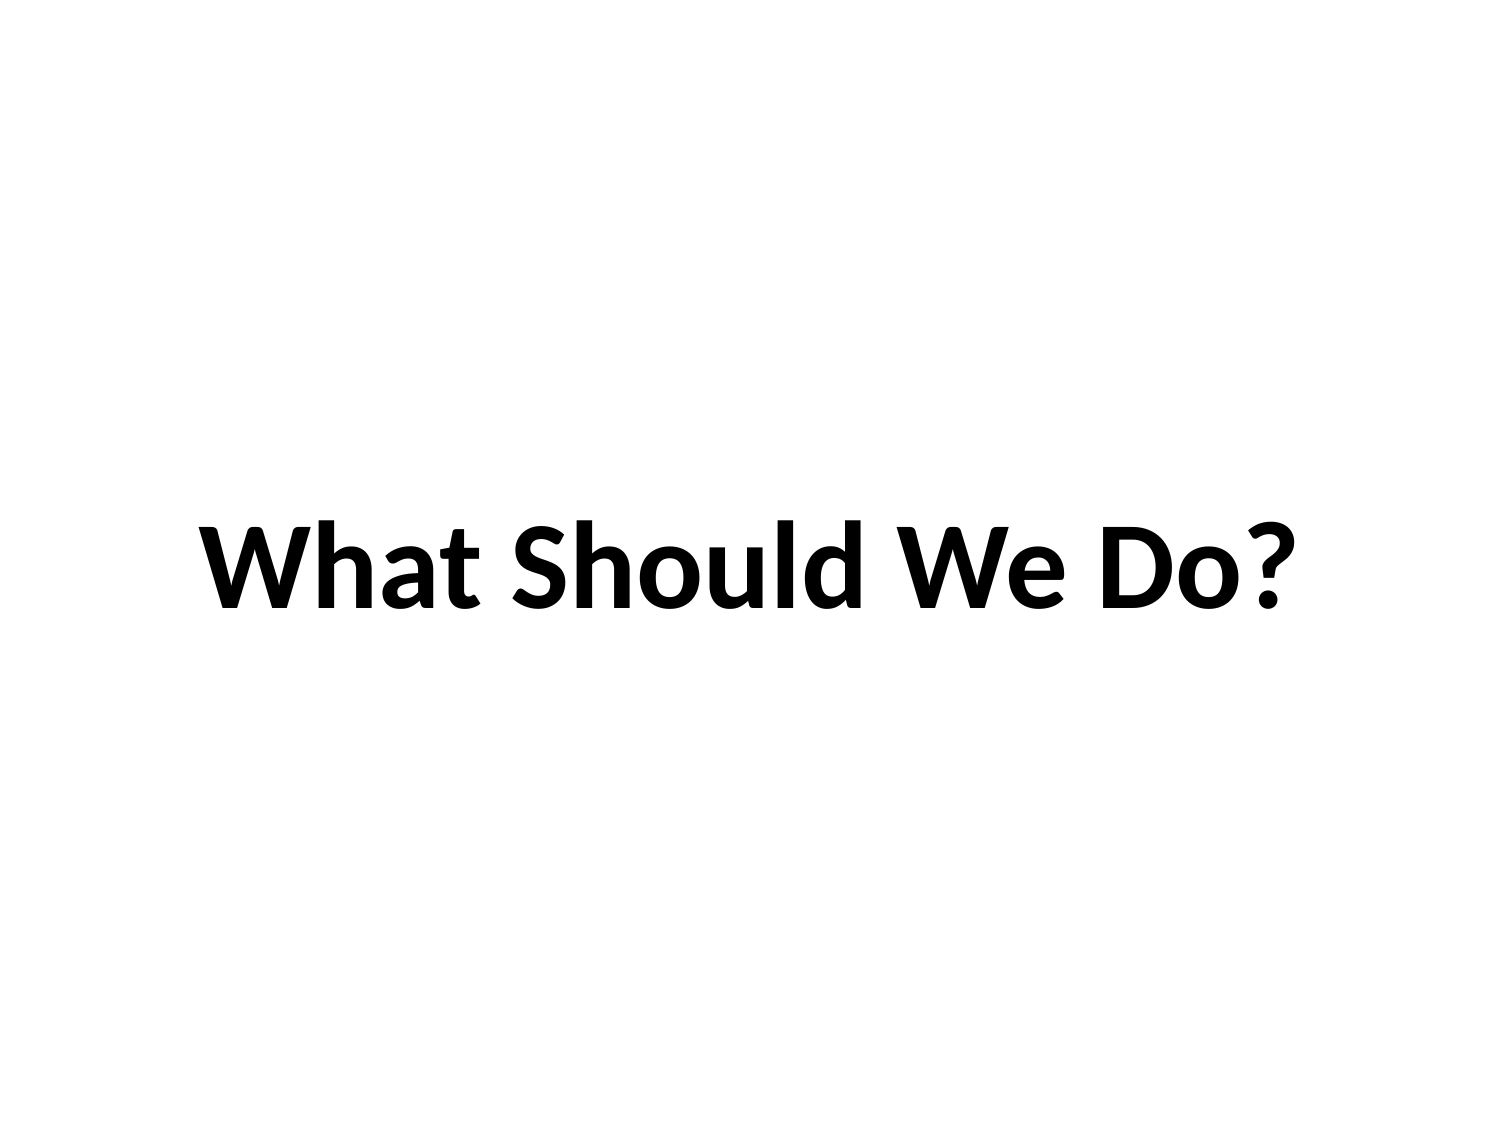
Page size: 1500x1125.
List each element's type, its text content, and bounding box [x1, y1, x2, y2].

title What Should We Do? [112, 437, 1388, 679]
